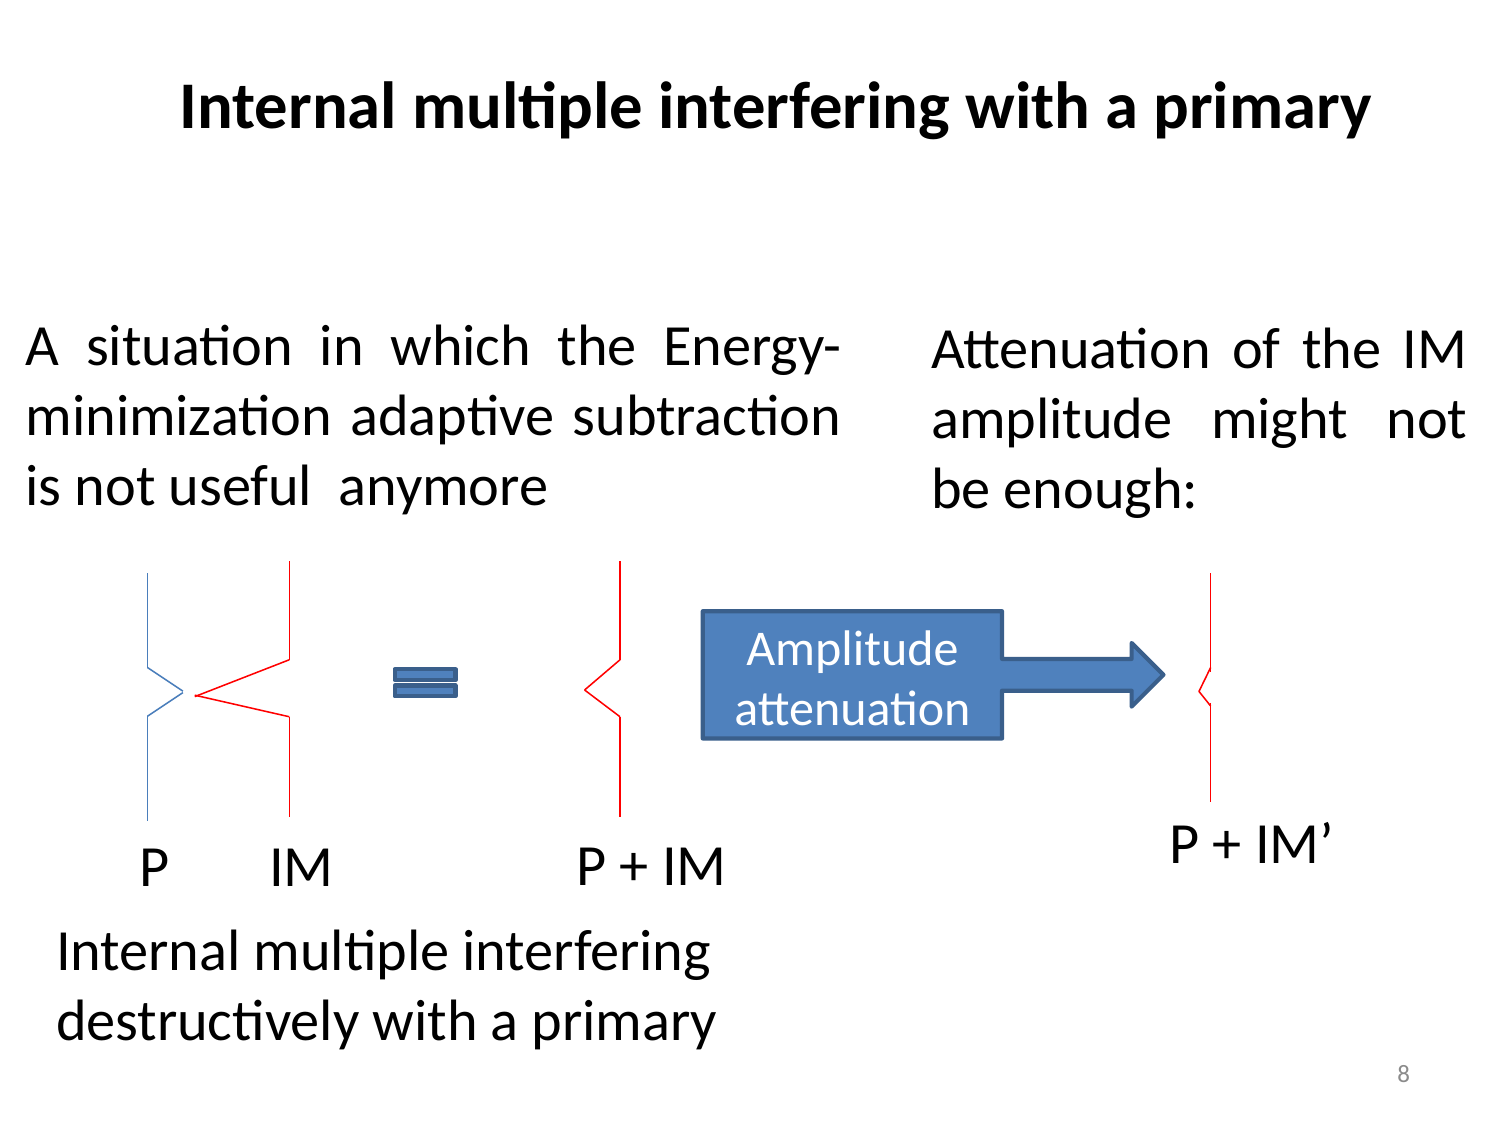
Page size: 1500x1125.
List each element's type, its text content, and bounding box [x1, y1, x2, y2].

text_box Attenuation of the IM amplitude might not be enough: [916, 302, 1483, 528]
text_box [147, 560, 621, 822]
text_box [702, 572, 1351, 884]
text_box Internal multiple interfering with a primary [164, 54, 1404, 150]
text_box P + IM [562, 819, 742, 905]
text_box IM [254, 830, 349, 905]
slide_number 8 [1074, 1042, 1425, 1103]
text_box P [124, 821, 185, 905]
text_box Internal multiple interfering destructively with a primary [41, 905, 833, 1060]
text_box A situation in which the Energy-minimization adaptive subtraction is not useful anymore [11, 299, 857, 525]
